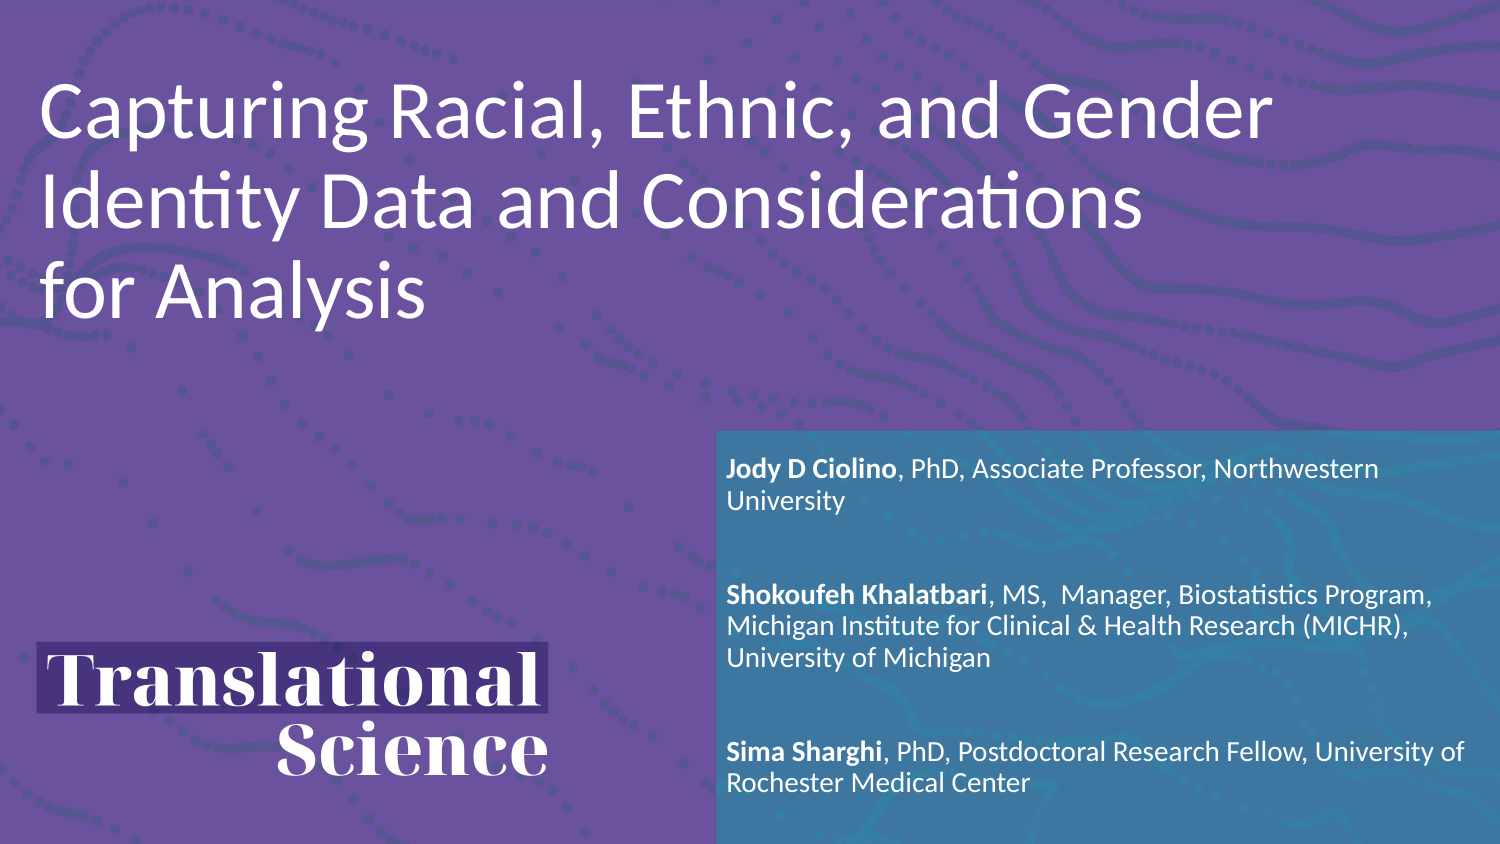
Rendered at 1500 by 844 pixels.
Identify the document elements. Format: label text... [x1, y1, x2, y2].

list Jody D Ciolino, PhD, Associate Professor, Northwestern University Shokoufeh Khalatbari, MS, Manager, Biostatistics Program, Michigan Institute for Clinical & Health Research (MICHR), University of Michigan​ Sima Sharghi, PhD, Postdoctoral Research Fellow, University of Rochester Medical Center [711, 446, 1491, 826]
picture [0, 0, 1500, 844]
title Capturing Racial, Ethnic, and Gender Identity Data and Considerations for Analysis [24, 18, 1500, 344]
